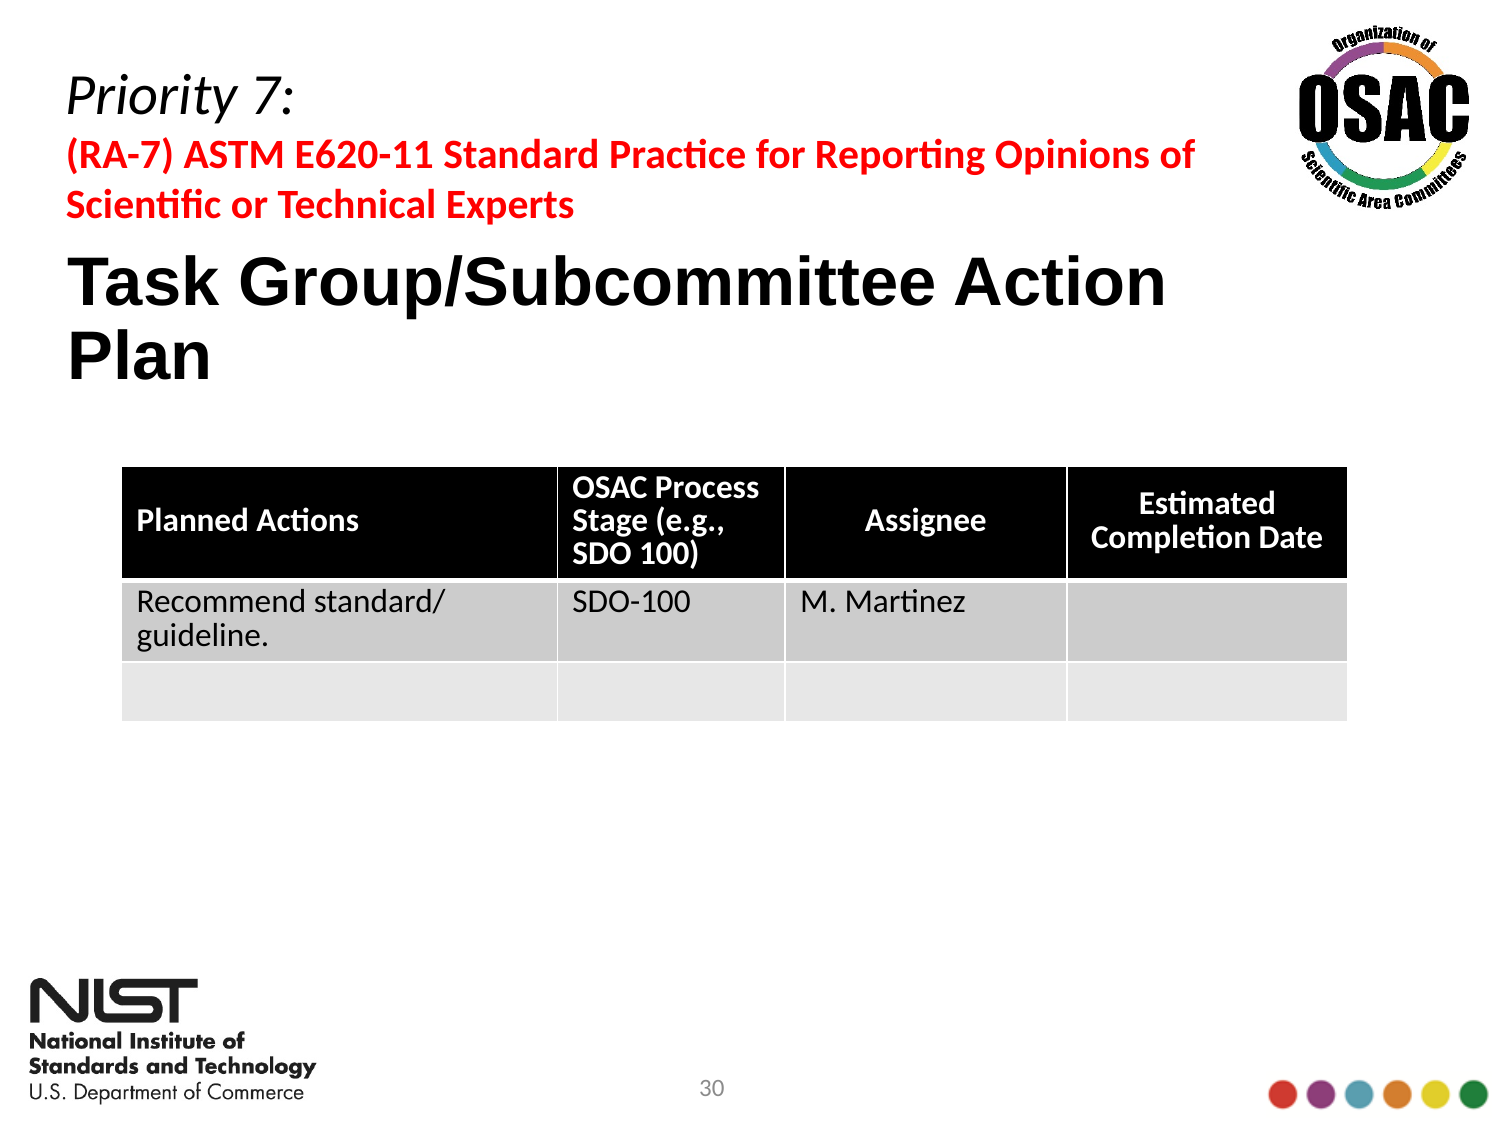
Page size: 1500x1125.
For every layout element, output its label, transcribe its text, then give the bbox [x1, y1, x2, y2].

text_box Priority 7: (RA-7) ASTM E620-11 Standard Practice for Reporting Opinions of Scientific or Technical Experts [51, 49, 1285, 234]
picture [1266, 1071, 1492, 1118]
table_header Estimated Completion Date [1068, 467, 1347, 578]
table_cell Recommend standard/ guideline. [122, 583, 557, 661]
table_cell [1068, 663, 1347, 721]
table_header Assignee [786, 467, 1066, 578]
table_cell [122, 663, 557, 721]
table_header OSAC Process Stage (e.g., SDO 100) [558, 467, 784, 578]
table_header Planned Actions [122, 467, 557, 578]
table_cell [786, 663, 1066, 721]
table_cell [558, 663, 784, 721]
slide_number 30 [543, 1057, 881, 1117]
table_cell [1068, 583, 1347, 661]
table_cell M. Martinez [786, 583, 1066, 661]
picture [1295, 23, 1472, 214]
title Task Group/Subcommittee Action Plan [52, 211, 1347, 429]
picture [0, 964, 336, 1118]
table_cell SDO-100 [558, 583, 784, 661]
